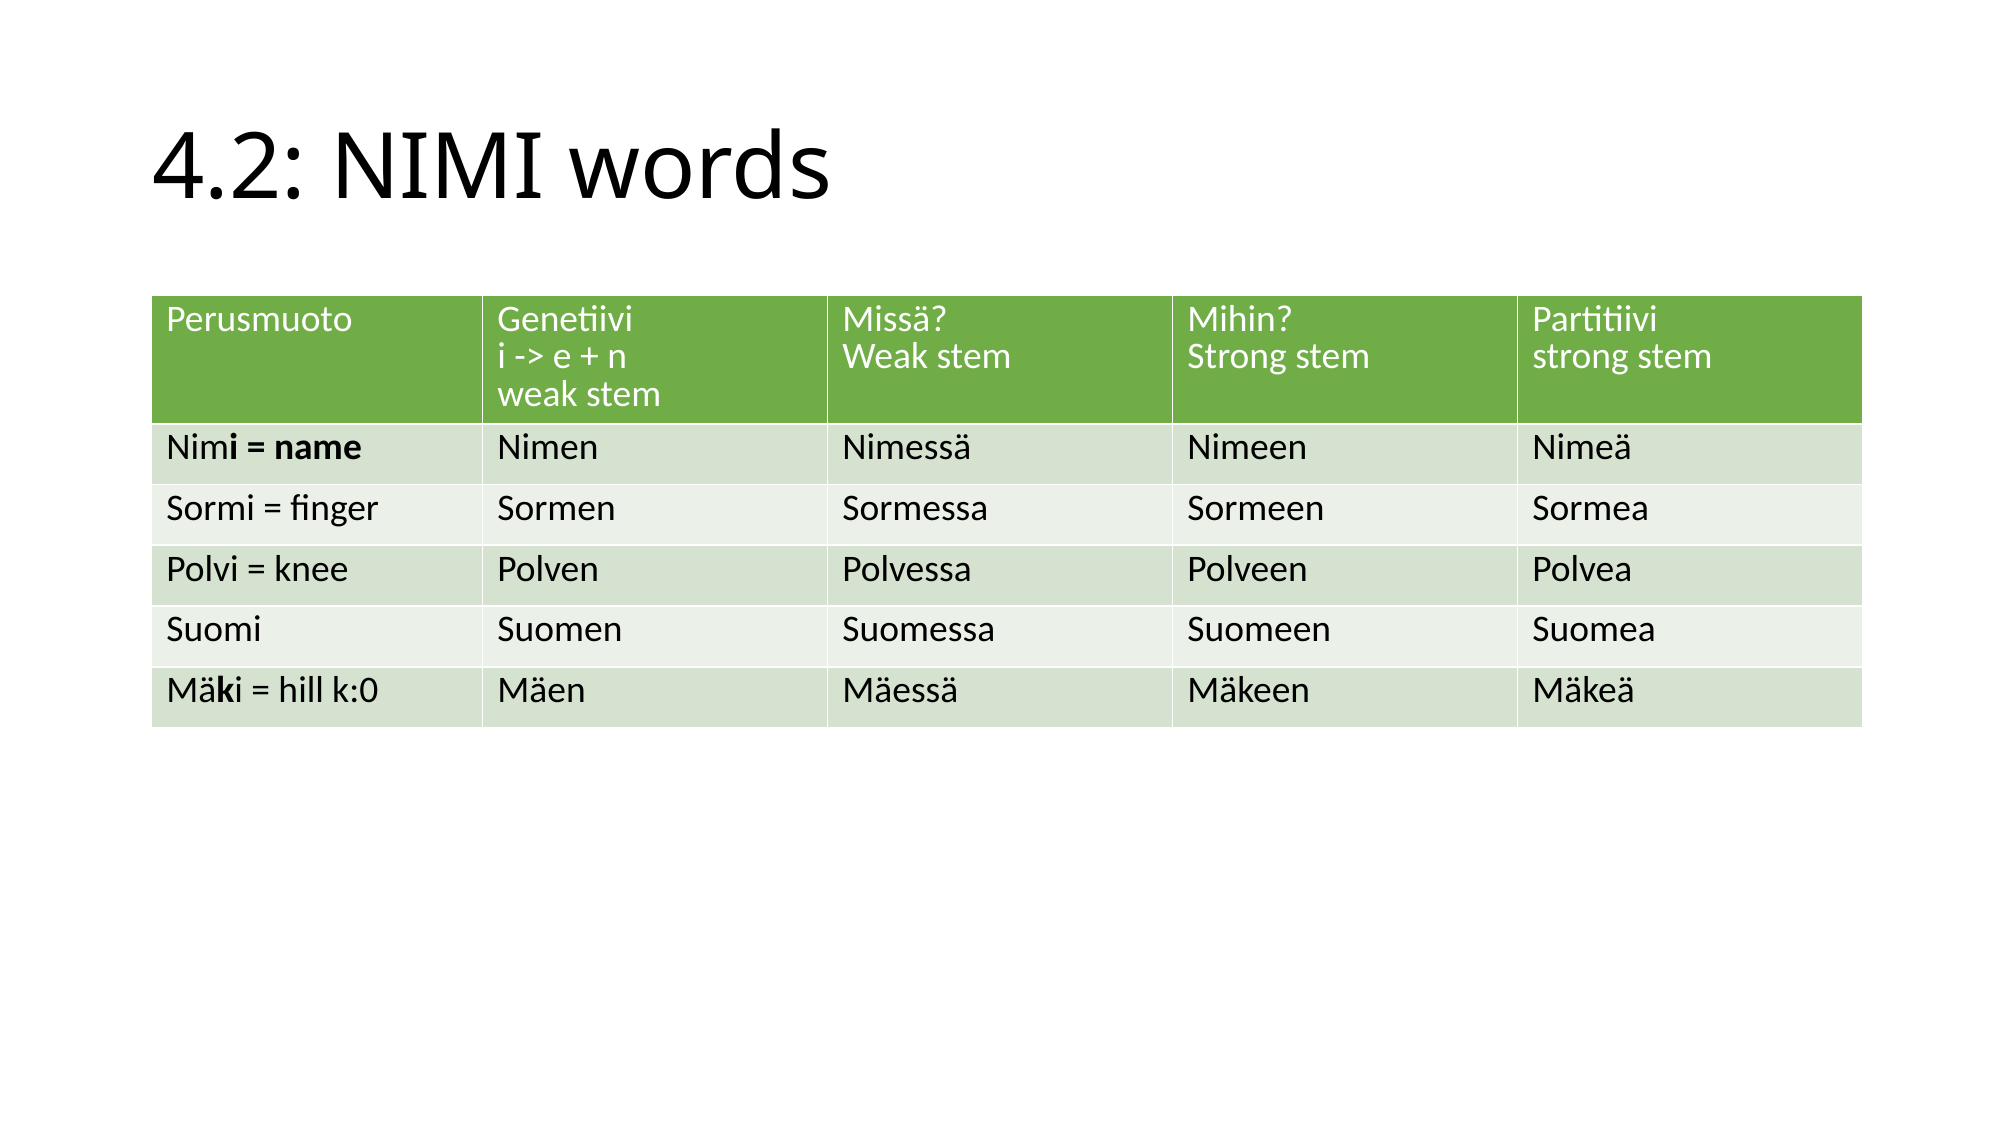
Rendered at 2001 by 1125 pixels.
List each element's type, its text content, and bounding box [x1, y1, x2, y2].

table_header Partitiivi strong stem [1518, 296, 1862, 423]
table_cell Polvi = knee [152, 546, 482, 605]
table_cell Suomeen [1173, 607, 1517, 666]
table_header Perusmuoto [152, 296, 482, 423]
table_cell Polvessa [828, 546, 1172, 605]
table_cell Mäkeen [1173, 668, 1517, 727]
table_cell Mäessä [828, 668, 1172, 727]
table_header Missä? Weak stem [828, 296, 1172, 423]
table_cell Polveen [1173, 546, 1517, 605]
table_cell Suomi [152, 607, 482, 666]
table_cell Suomea [1518, 607, 1862, 666]
table_header Mihin? Strong stem [1173, 296, 1517, 423]
table_cell Sormessa [828, 485, 1172, 544]
table_cell Mäen [483, 668, 827, 727]
table_cell Polvea [1518, 546, 1862, 605]
table_cell Mäkeä [1518, 668, 1862, 727]
table_cell Suomen [483, 607, 827, 666]
table_cell Nimessä [828, 425, 1172, 484]
title 4.2: NIMI words [137, 59, 1863, 278]
table_cell Nimi = name [152, 425, 482, 484]
table_cell Suomessa [828, 607, 1172, 666]
table_cell Nimeä [1518, 425, 1862, 484]
table_cell Nimen [483, 425, 827, 484]
table_cell Sormeen [1173, 485, 1517, 544]
table_cell Sormen [483, 485, 827, 544]
table_cell Nimeen [1173, 425, 1517, 484]
table_cell Sormea [1518, 485, 1862, 544]
table_cell Sormi = finger [152, 485, 482, 544]
table_cell Mäki = hill k:0 [152, 668, 482, 727]
table_header Genetiivi i -> e + n weak stem [483, 296, 827, 423]
table_cell Polven [483, 546, 827, 605]
